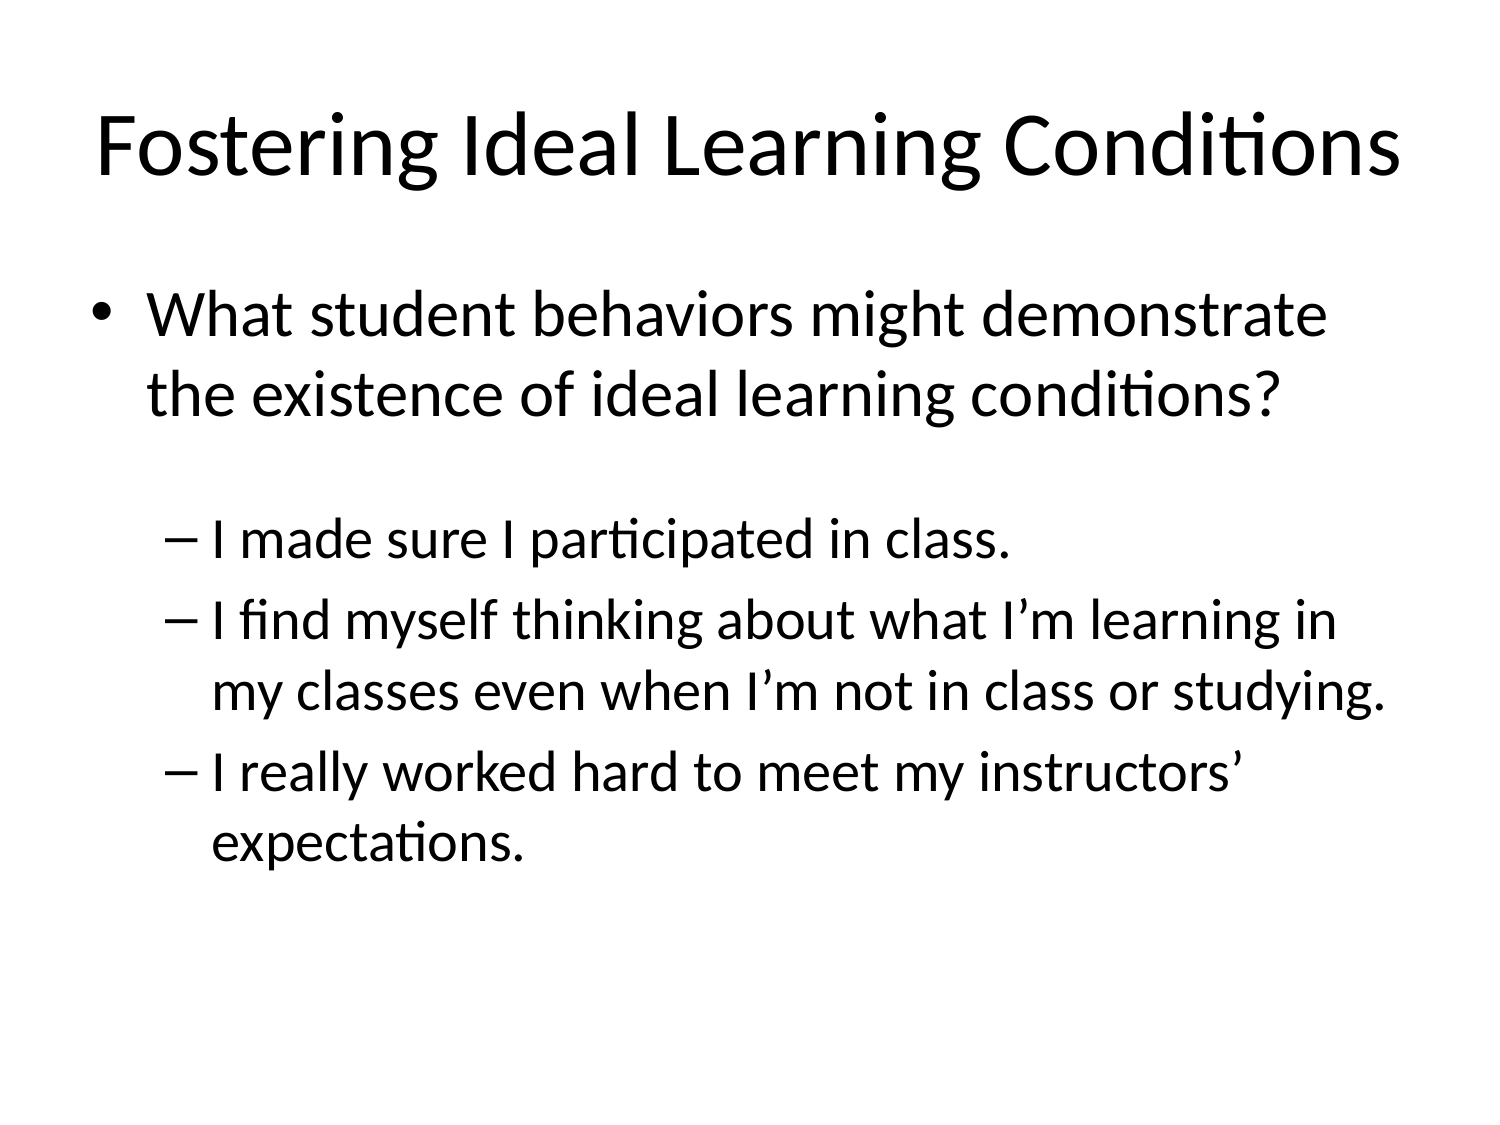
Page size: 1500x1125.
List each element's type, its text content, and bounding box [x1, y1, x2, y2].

list What student behaviors might demonstrate the existence of ideal learning conditions? I made sure I participated in class. I find myself thinking about what I’m learning in my classes even when I’m not in class or studying. I really worked hard to meet my instructors’ expectations. [75, 262, 1425, 1005]
title Fostering Ideal Learning Conditions [75, 45, 1425, 233]
